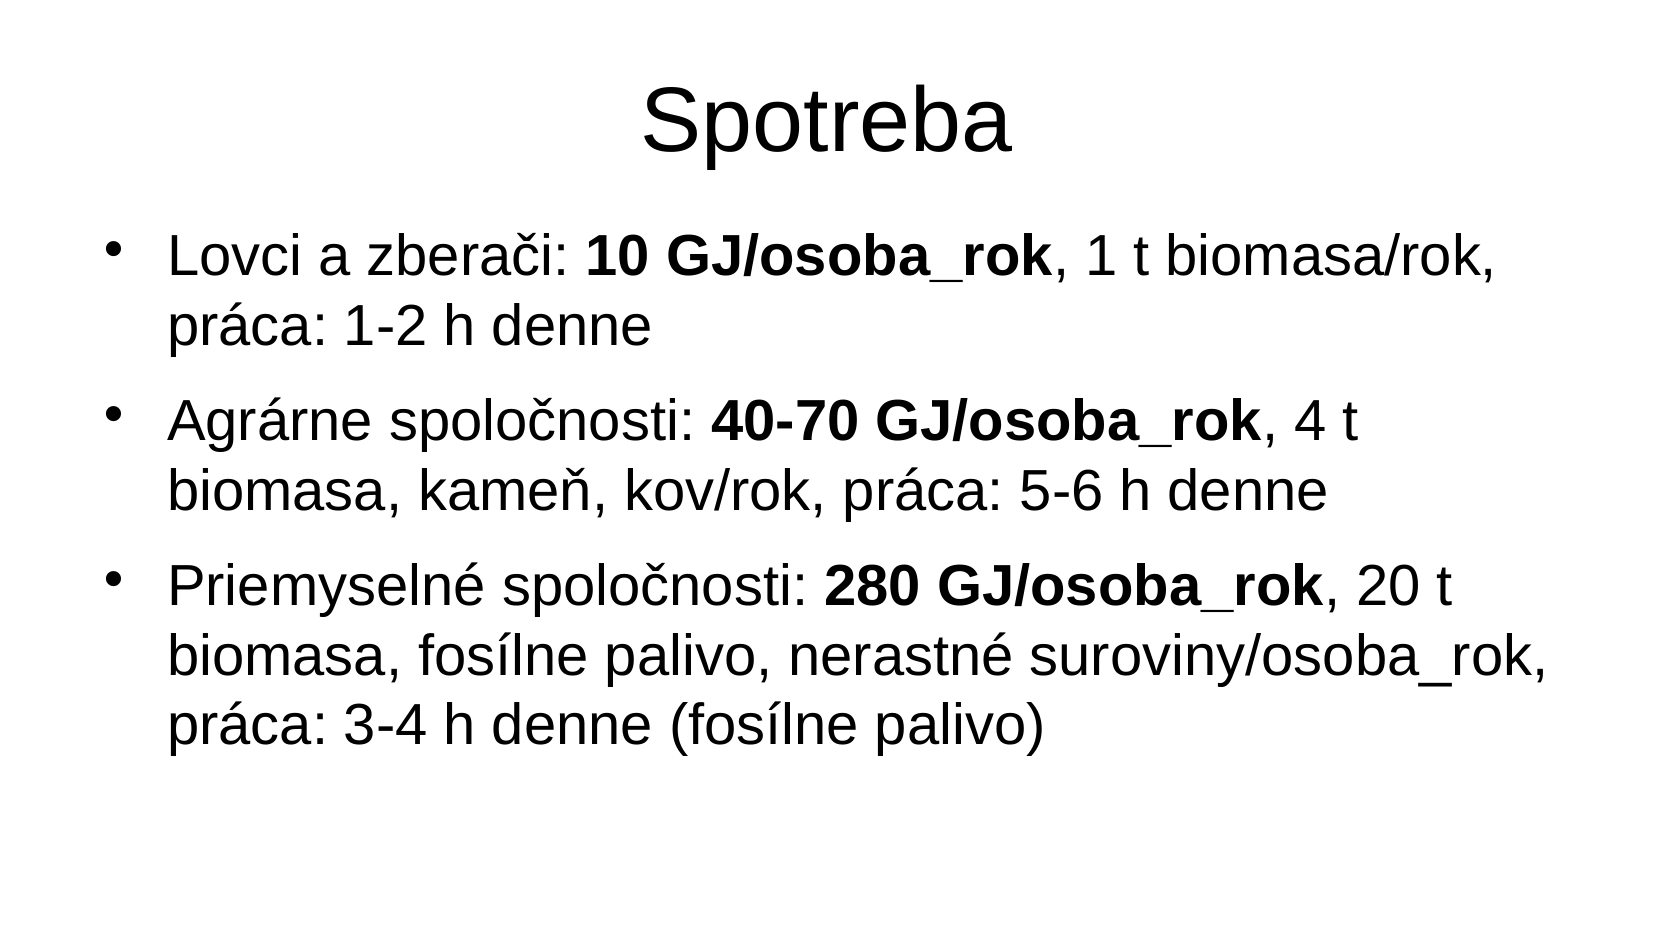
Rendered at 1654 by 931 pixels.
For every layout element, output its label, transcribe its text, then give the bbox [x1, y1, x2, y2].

text_box Lovci a zberači: 10 GJ/osoba_rok, 1 t biomasa/rok, práca: 1-2 h denne Agrárne spoločnosti: 40-70 GJ/osoba_rok, 4 t biomasa, kameň, kov/rok, práca: 5-6 h denne Priemyselné spoločnosti: 280 GJ/osoba_rok, 20 t biomasa, fosílne palivo, nerastné suroviny/osoba_rok, práca: 3-4 h denne (fosílne palivo) [82, 217, 1571, 757]
text_box Spotreba [82, 37, 1571, 193]
